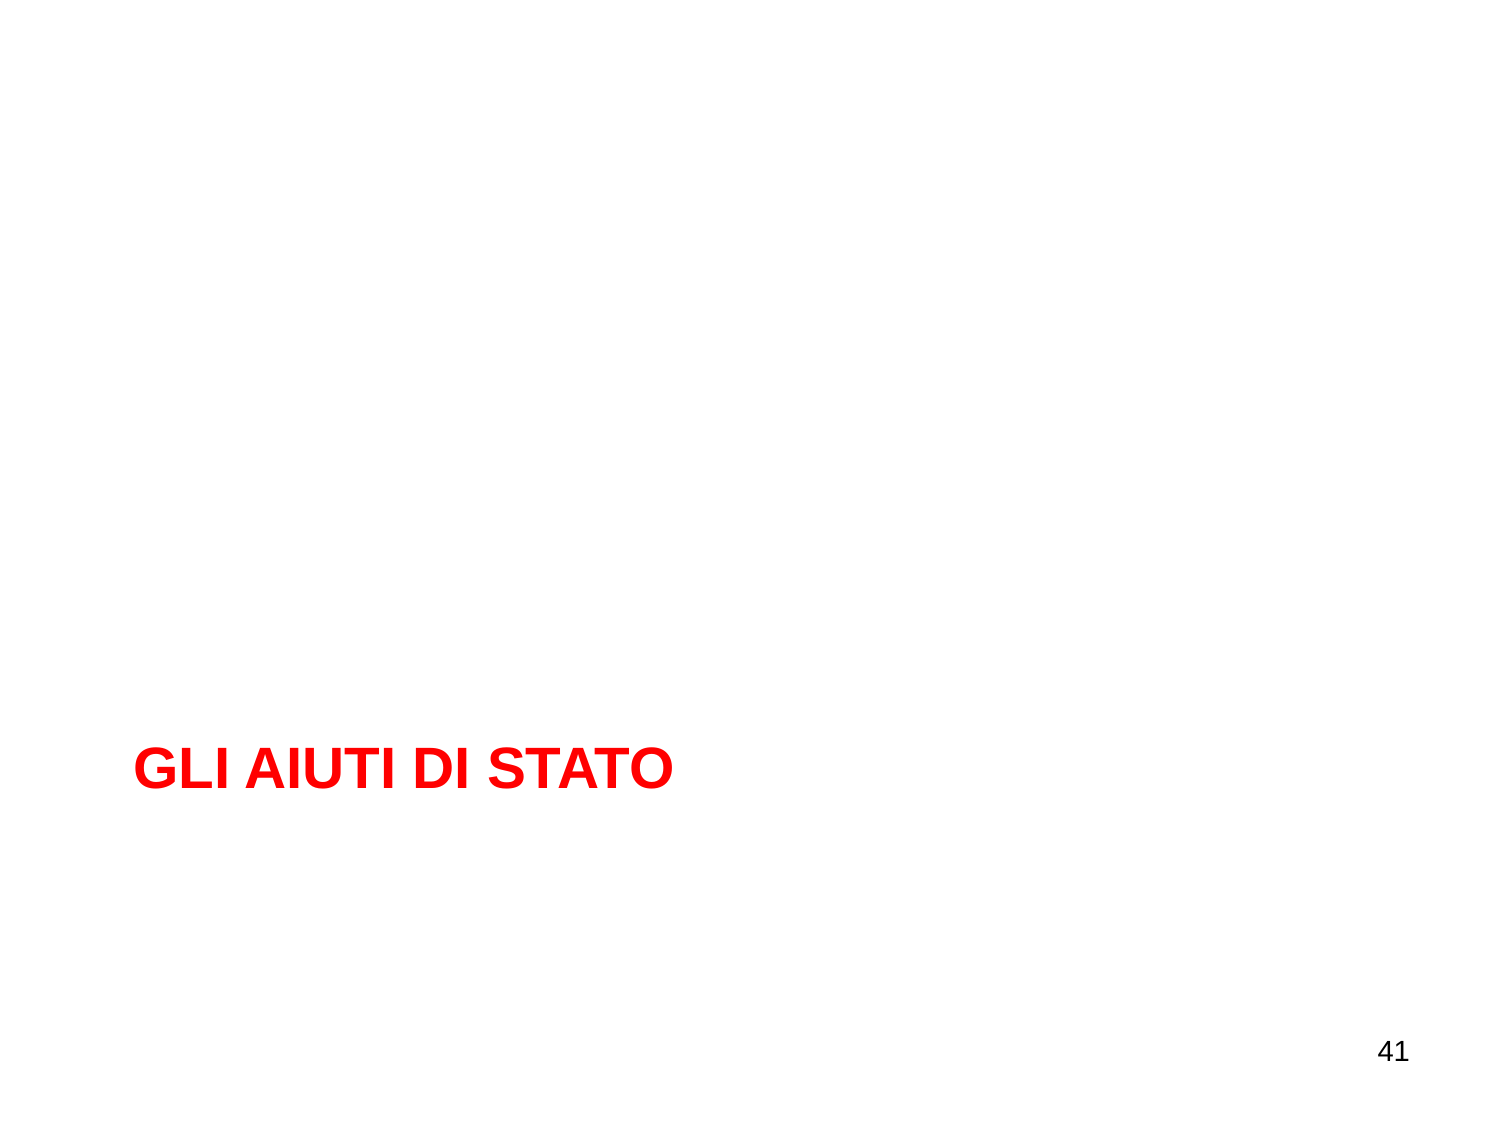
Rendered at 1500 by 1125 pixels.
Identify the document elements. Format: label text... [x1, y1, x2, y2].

slide_number 41 [1074, 1024, 1426, 1103]
title ­Gli aiuti di stato [118, 722, 1394, 947]
